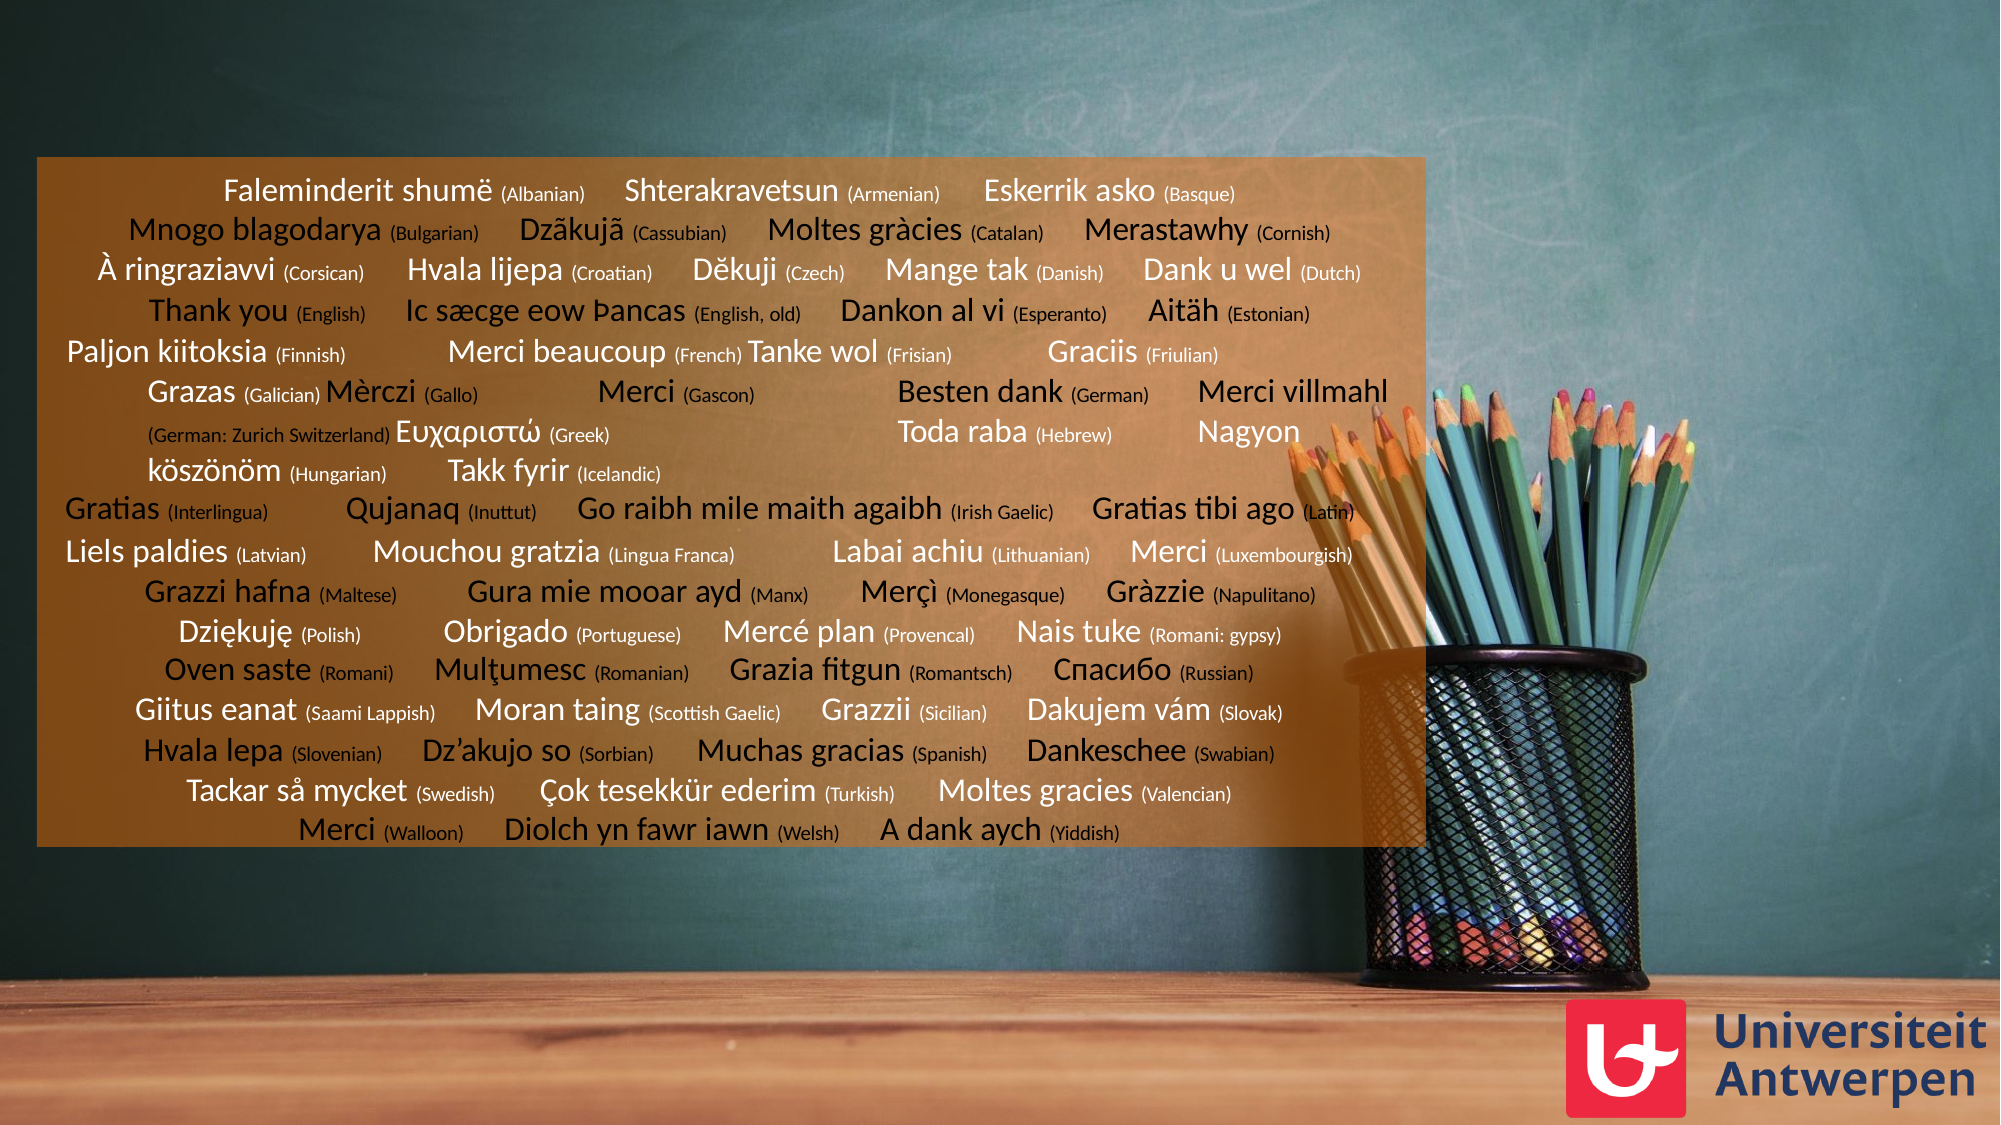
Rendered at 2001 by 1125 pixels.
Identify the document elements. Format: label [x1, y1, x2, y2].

picture [0, 0, 2000, 1125]
text_box [36, 157, 1426, 847]
